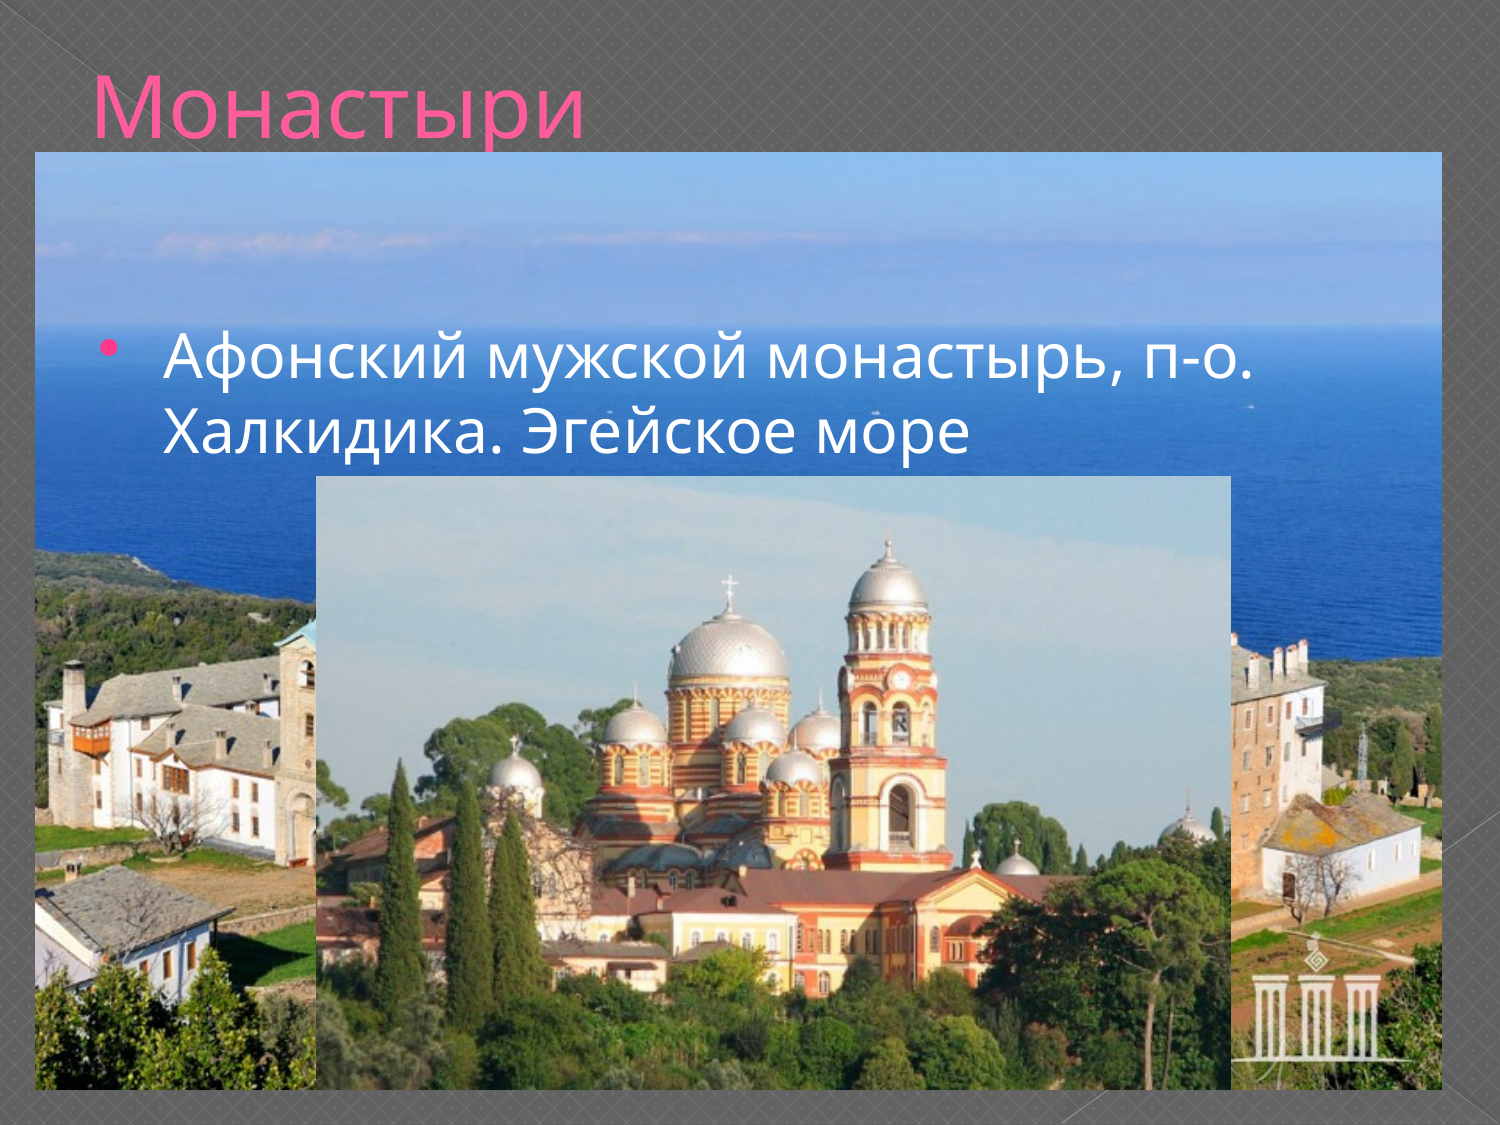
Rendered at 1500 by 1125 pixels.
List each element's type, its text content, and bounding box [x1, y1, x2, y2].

picture [34, 152, 1442, 1091]
title Монастыри [75, 43, 1425, 138]
